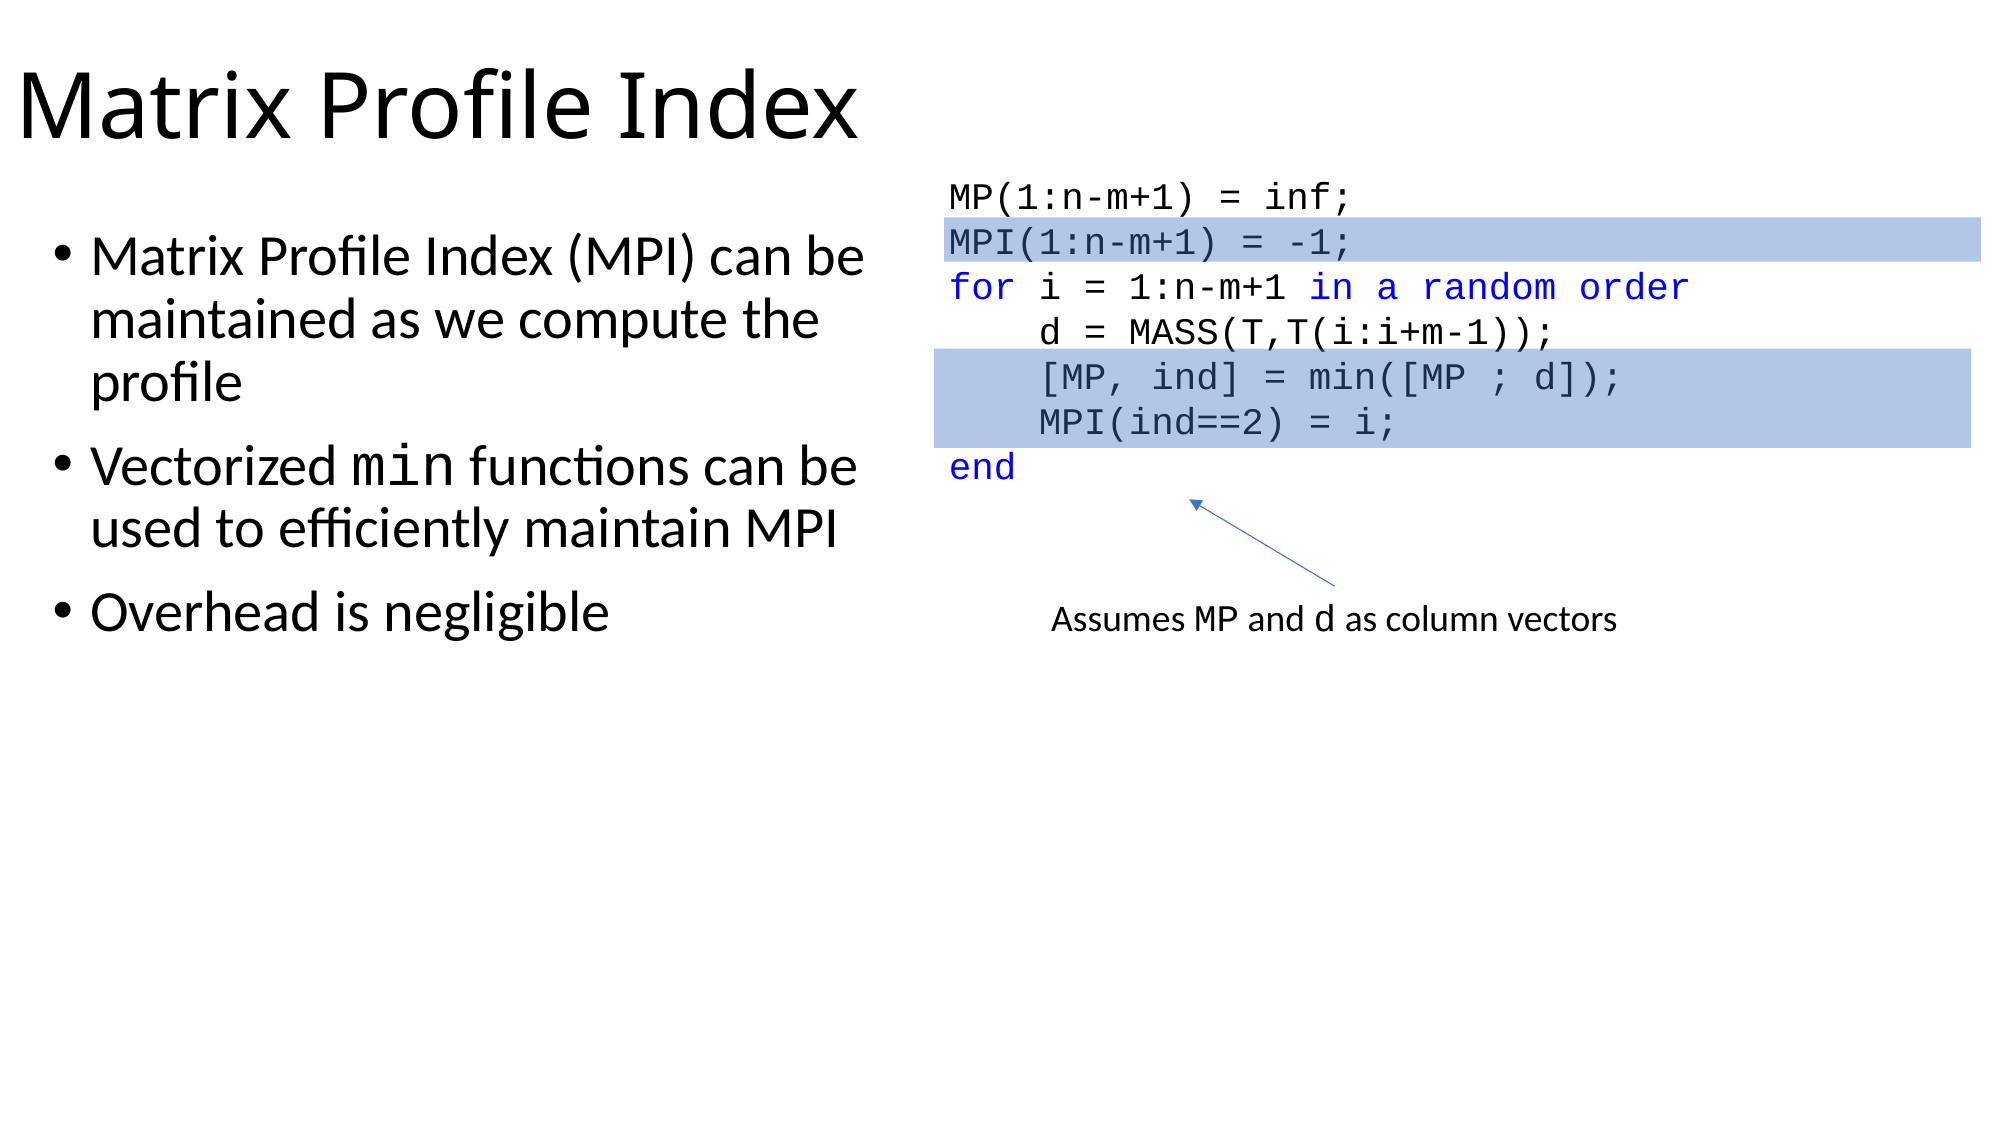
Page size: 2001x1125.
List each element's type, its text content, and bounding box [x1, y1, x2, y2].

text_box [933, 348, 1972, 449]
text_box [1189, 499, 1335, 587]
title Matrix Profile Index [0, 0, 1725, 218]
list Matrix Profile Index (MPI) can be maintained as we compute the profile Vectorized min functions can be used to efficiently maintain MPI Overhead is negligible [37, 217, 935, 932]
text_box [943, 216, 1982, 263]
text_box MP(1:n-m+1) = inf; MPI(1:n-m+1) = -1; for i = 1:n-m+1 in a random order d = MASS(T,T(i:i+m-1)); [MP, ind] = min([MP ; d]); MPI(ind==2) = i; end [935, 164, 2000, 585]
text_box Assumes MP and d as column vectors [1036, 586, 1633, 646]
